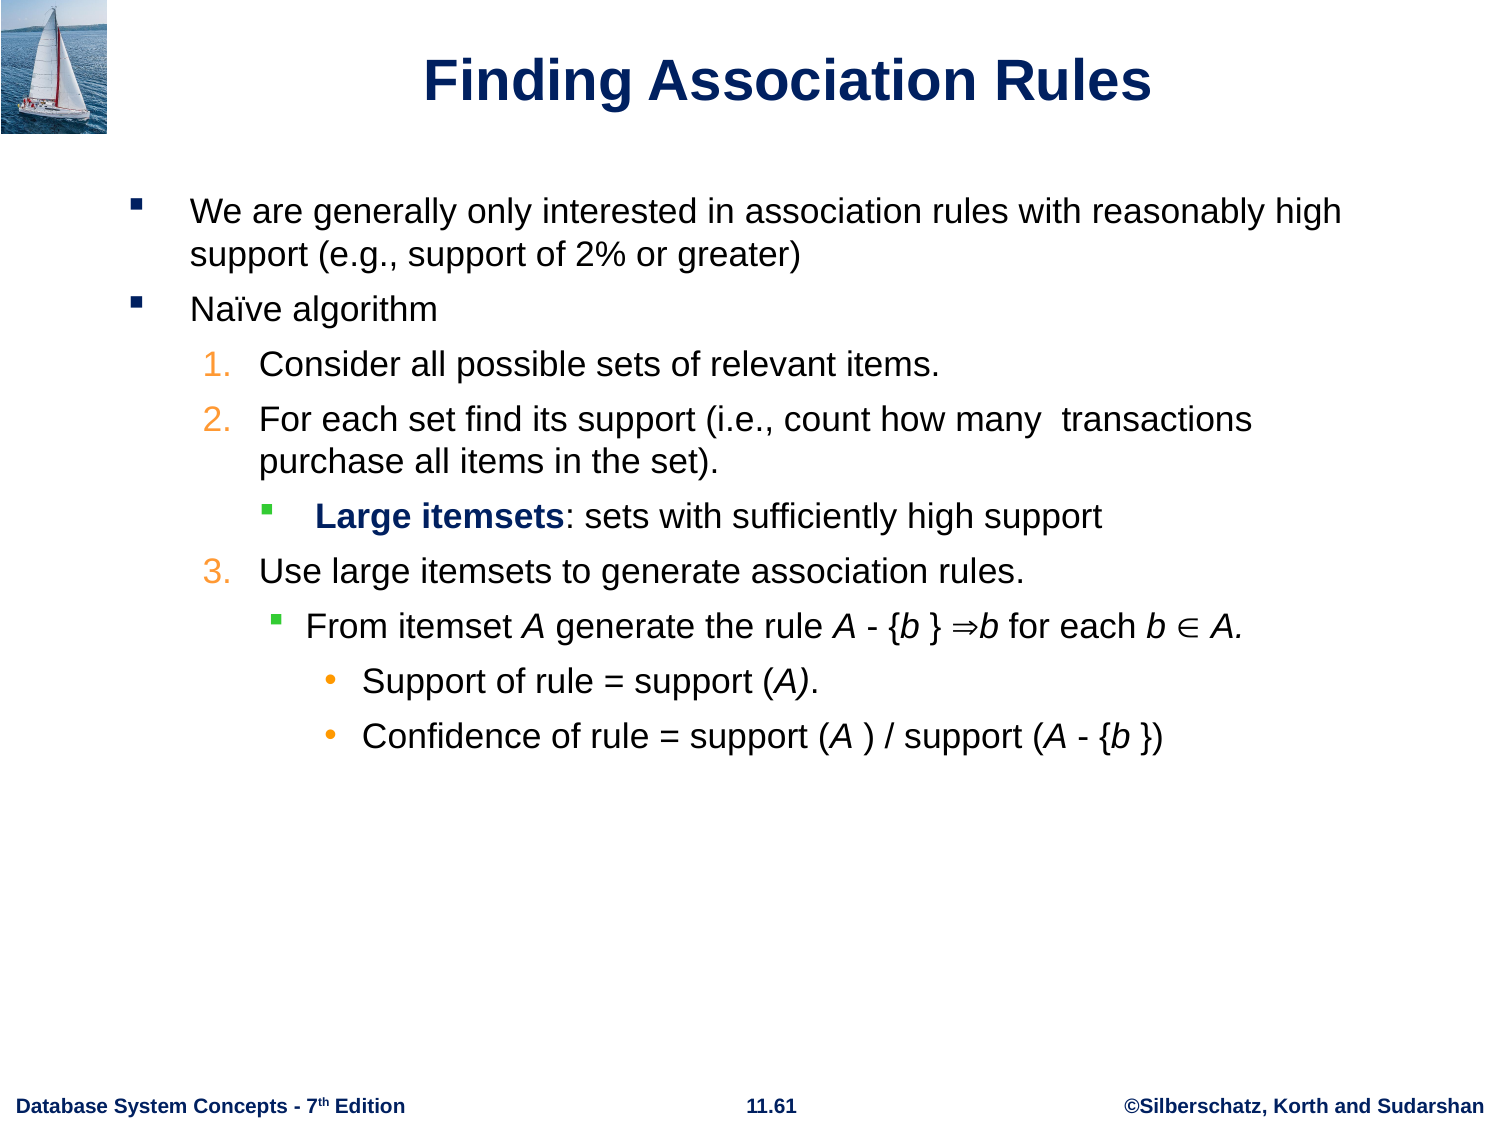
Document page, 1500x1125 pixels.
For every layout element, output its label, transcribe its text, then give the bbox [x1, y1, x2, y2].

picture [1, 0, 107, 134]
list We are generally only interested in association rules with reasonably high support (e.g., support of 2% or greater) Naïve algorithm Consider all possible sets of relevant items. For each set find its support (i.e., count how many transactions purchase all items in the set). Large itemsets: sets with sufficiently high support Use large itemsets to generate association rules. From itemset A generate the rule A - {b } b for each b  A. Support of rule = support (A). Confidence of rule = support (A ) / support (A - {b }) [112, 180, 1400, 1062]
title Finding Association Rules [125, 18, 1452, 120]
